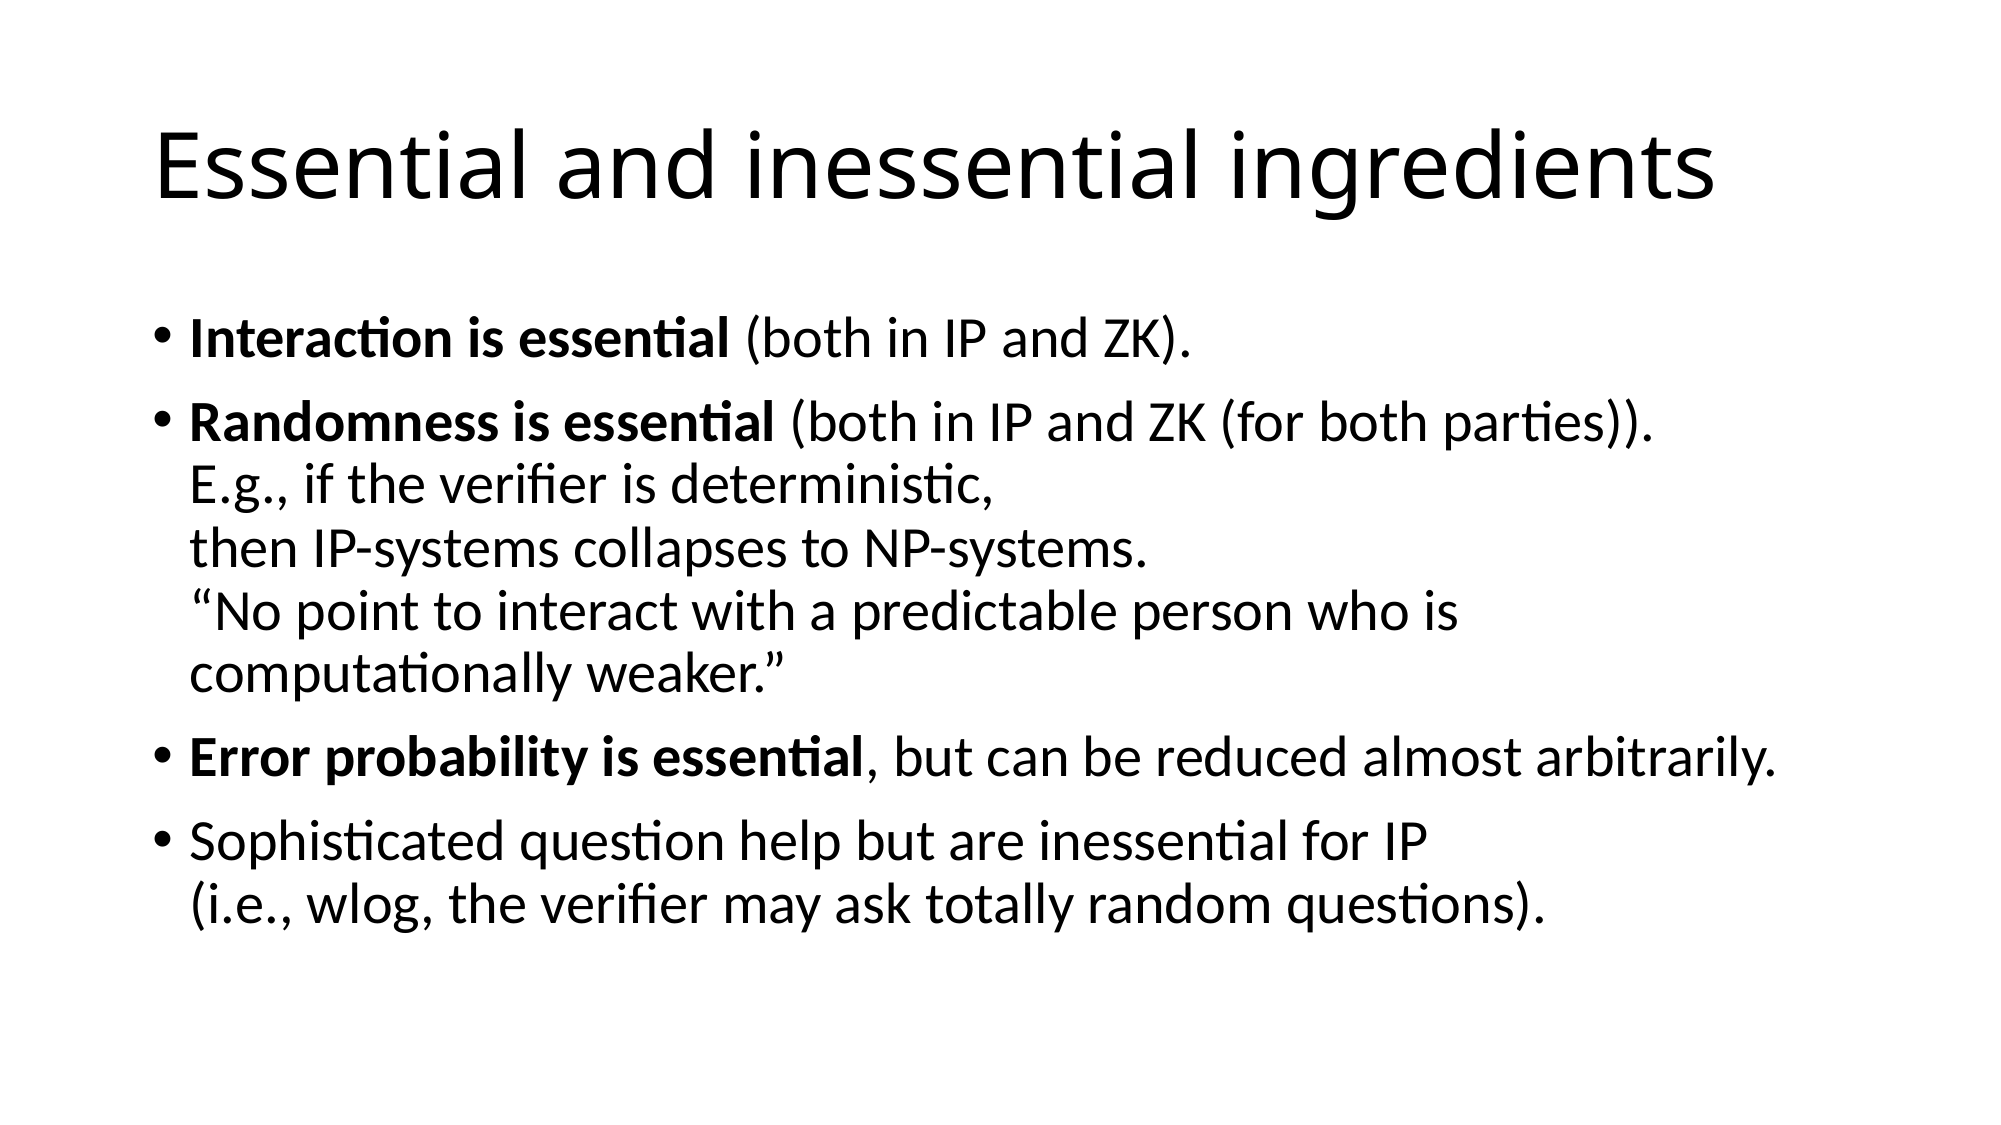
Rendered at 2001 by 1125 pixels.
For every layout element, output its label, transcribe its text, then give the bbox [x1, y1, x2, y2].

title Essential and inessential ingredients [137, 59, 1863, 278]
list Interaction is essential (both in IP and ZK). Randomness is essential (both in IP and ZK (for both parties)). E.g., if the verifier is deterministic, then IP-systems collapses to NP-systems. “No point to interact with a predictable person who is computationally weaker.” Error probability is essential, but can be reduced almost arbitrarily. Sophisticated question help but are inessential for IP (i.e., wlog, the verifier may ask totally random questions). [137, 299, 1863, 1014]
